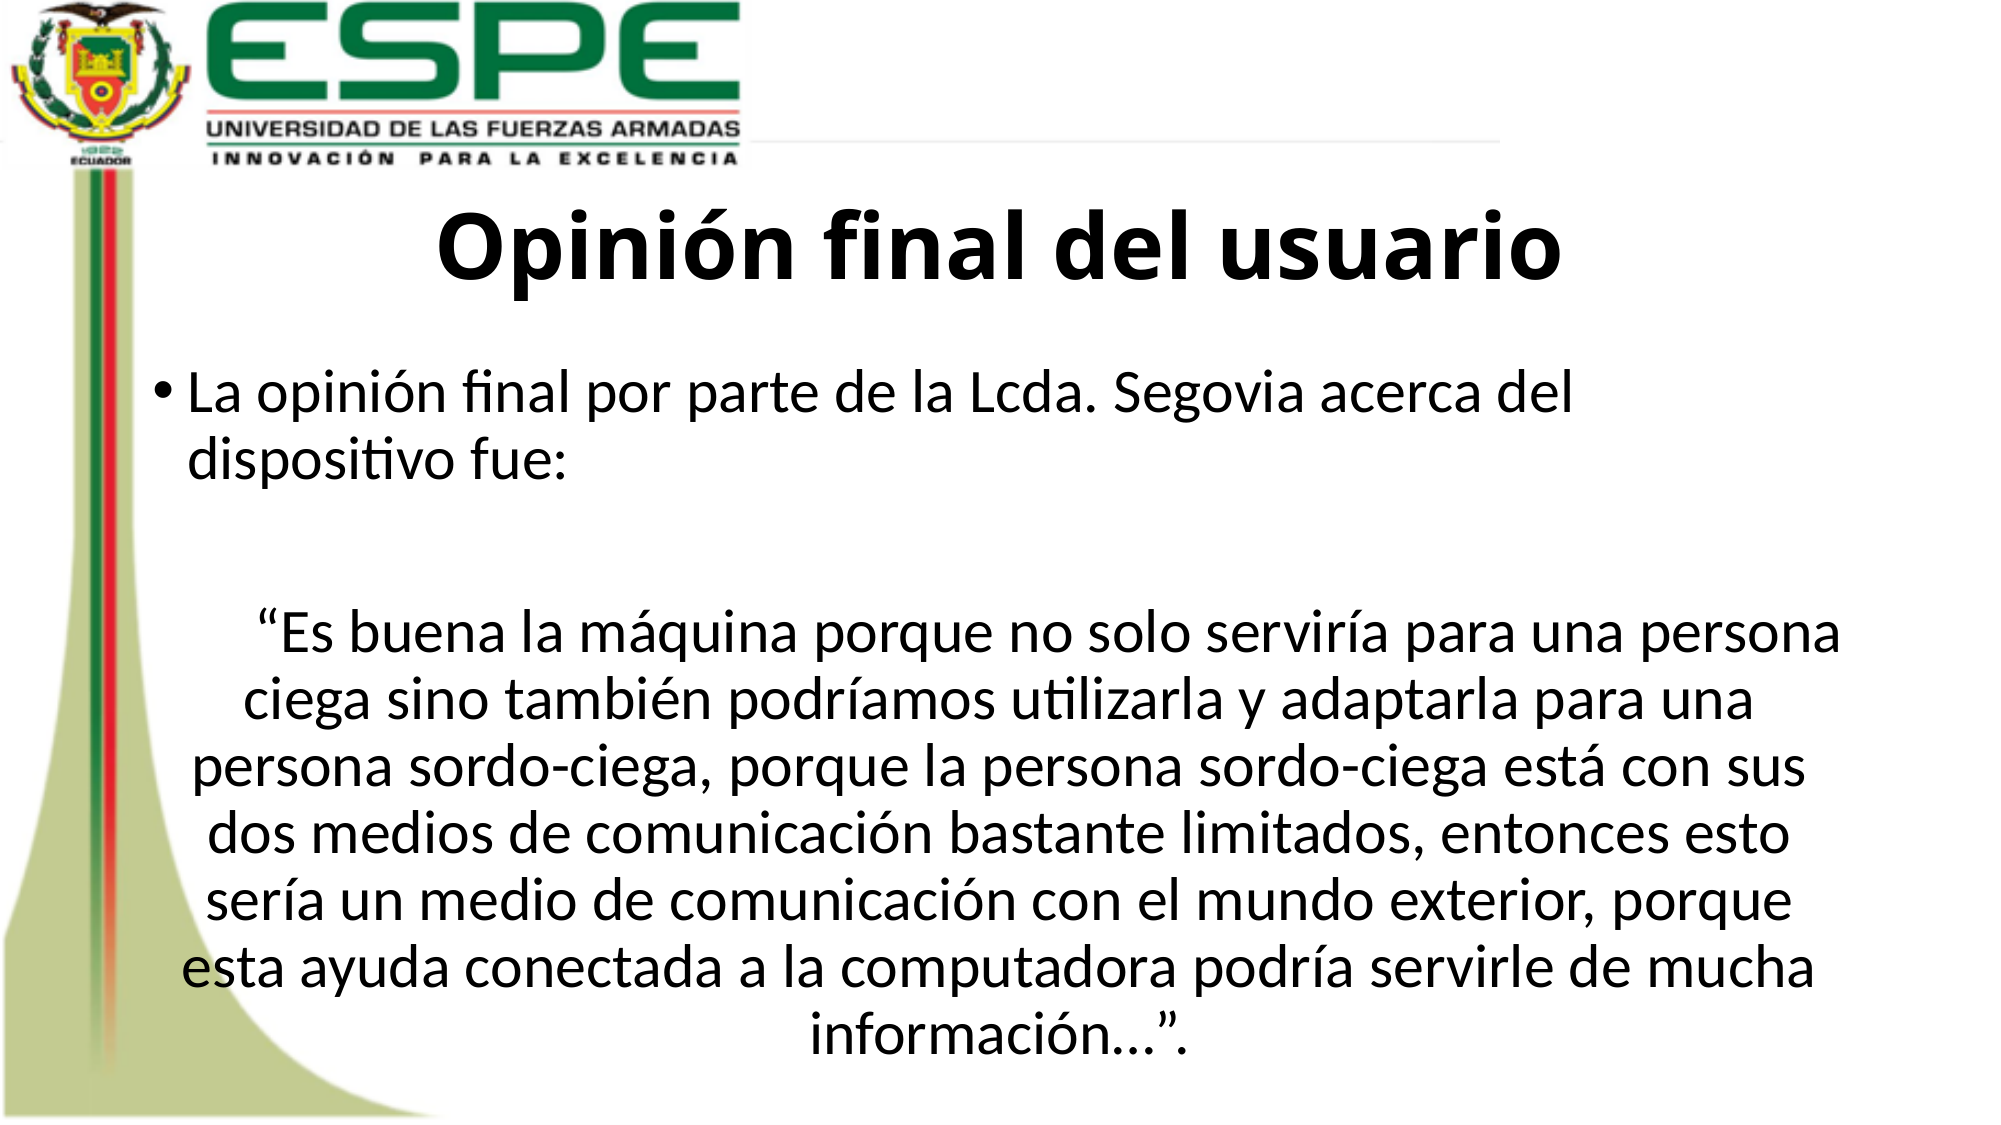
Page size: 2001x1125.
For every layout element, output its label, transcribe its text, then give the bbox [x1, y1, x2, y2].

list La opinión final por parte de la Lcda. Segovia acerca del dispositivo fue: “Es buena la máquina porque no solo serviría para una persona ciega sino también podríamos utilizarla y adaptarla para una persona sordo-ciega, porque la persona sordo-ciega está con sus dos medios de comunicación bastante limitados, entonces esto sería un medio de comunicación con el mundo exterior, porque esta ayuda conectada a la computadora podría servirle de mucha información…”. [1500, 351, 1863, 1076]
title Opinión final del usuario [1500, 173, 1863, 326]
picture [0, 0, 1500, 1125]
